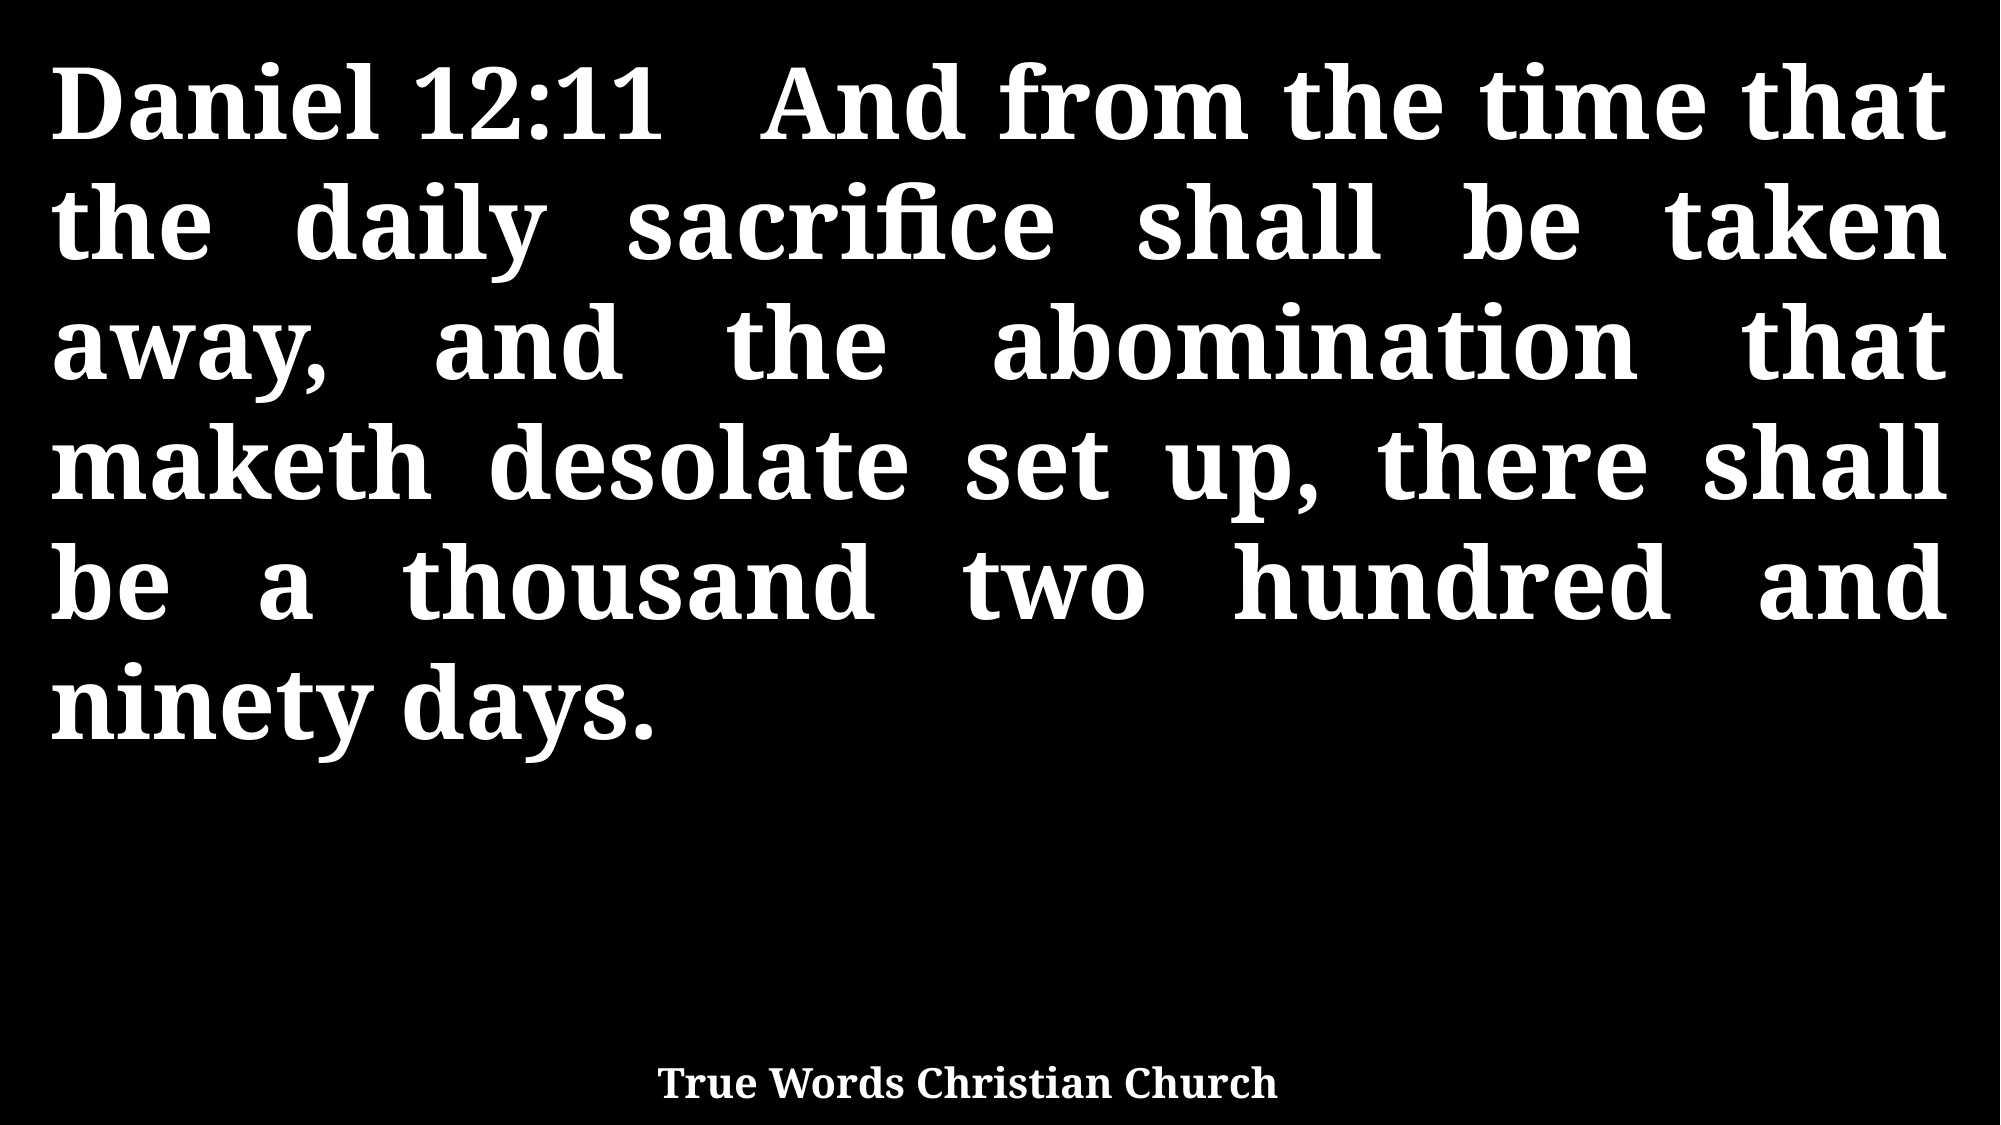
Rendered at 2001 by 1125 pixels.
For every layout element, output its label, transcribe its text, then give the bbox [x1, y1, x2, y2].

text_box True Words Christian Church [642, 1049, 1294, 1114]
text_box Daniel 12:11 And from the time that the daily sacrifice shall be taken away, and the abomination that maketh desolate set up, there shall be a thousand two hundred and ninety days. [35, 32, 1965, 767]
